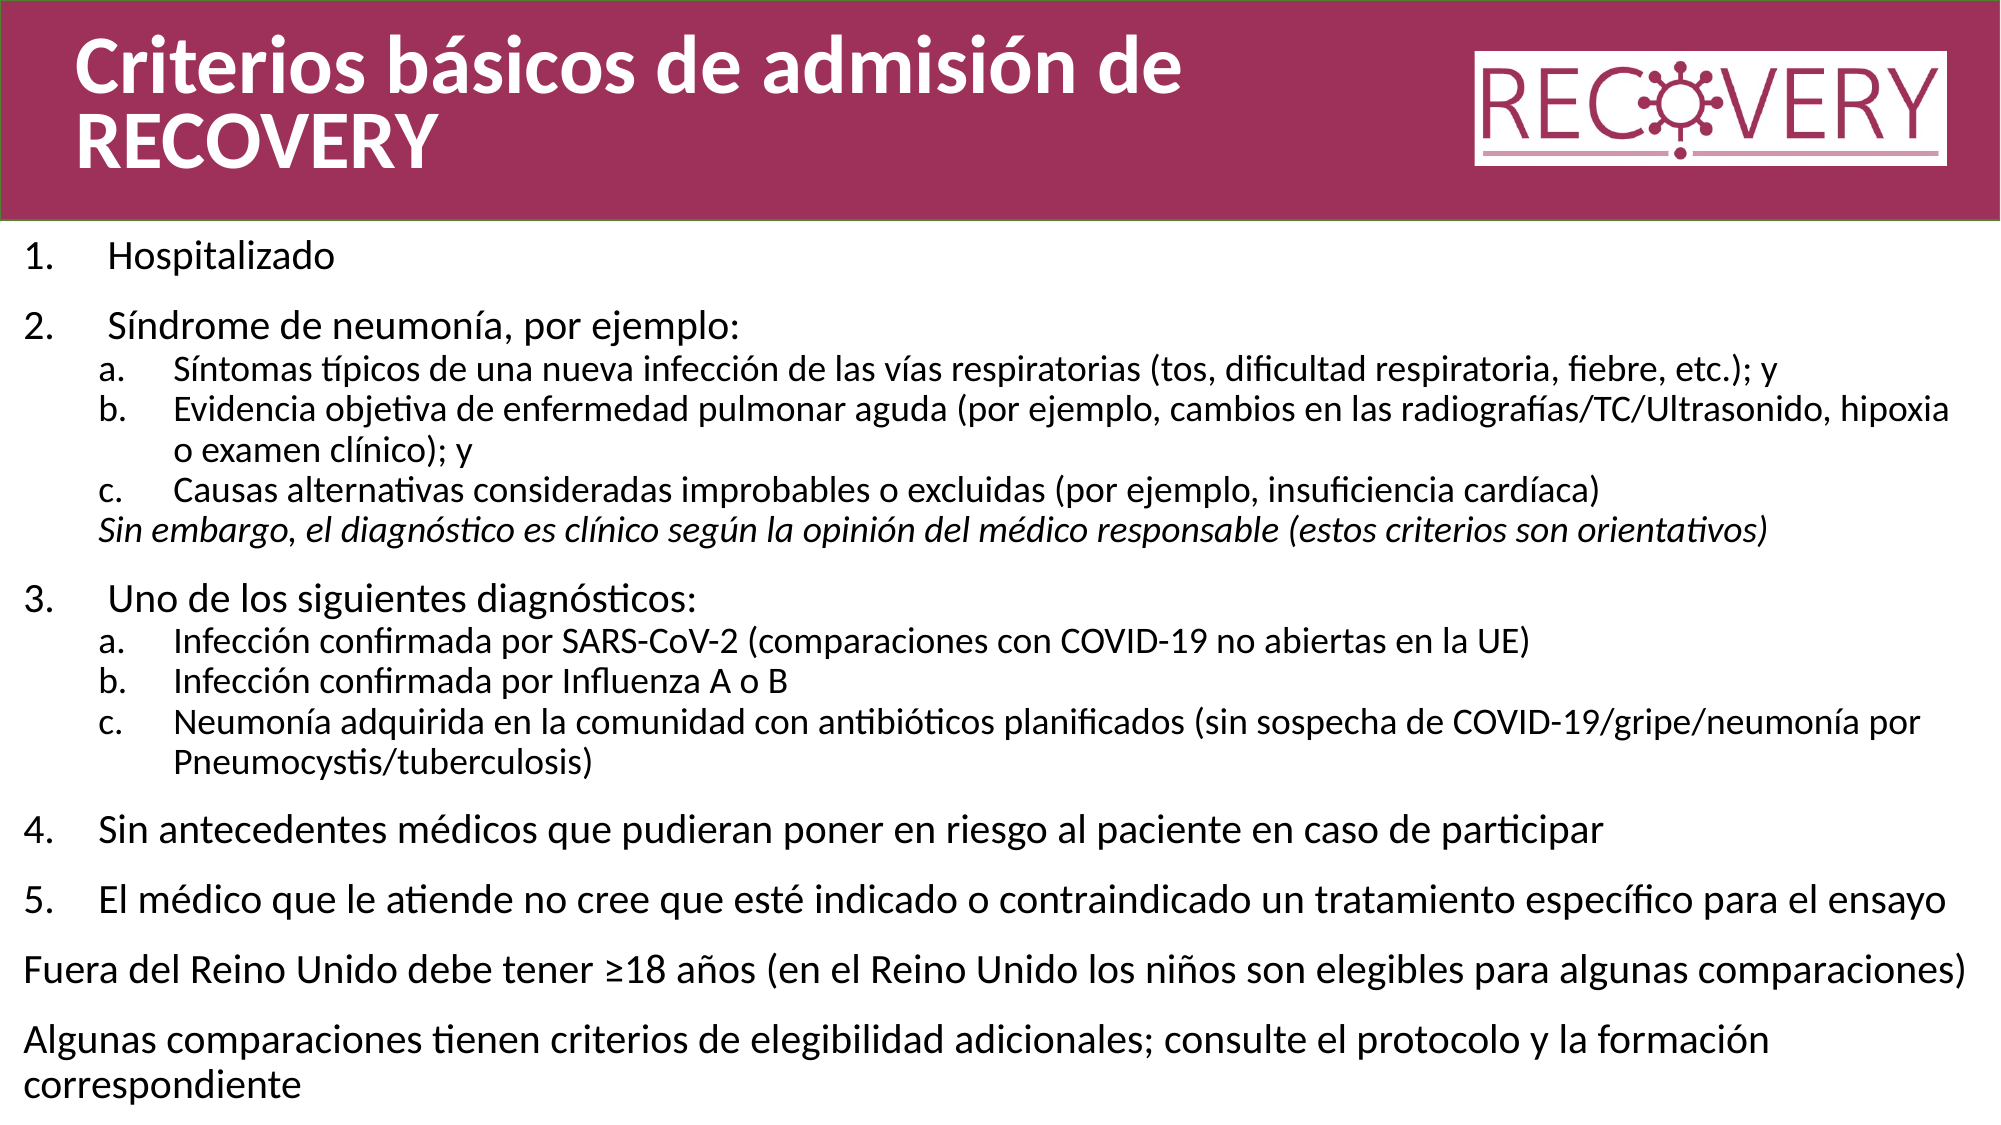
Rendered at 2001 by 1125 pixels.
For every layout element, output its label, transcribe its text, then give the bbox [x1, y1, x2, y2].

picture [1474, 51, 1947, 166]
title Criterios básicos de admisión de RECOVERY [60, 0, 1469, 218]
list Hospitalizado Síndrome de neumonía, por ejemplo: Síntomas típicos de una nueva infección de las vías respiratorias (tos, dificultad respiratoria, fiebre, etc.); y Evidencia objetiva de enfermedad pulmonar aguda (por ejemplo, cambios en las radiografías/TC/Ultrasonido, hipoxia o examen clínico); y Causas alternativas consideradas improbables o excluidas (por ejemplo, insuficiencia cardíaca) Sin embargo, el diagnóstico es clínico según la opinión del médico responsable (estos criterios son orientativos) Uno de los siguientes diagnósticos: Infección confirmada por SARS-CoV-2 (comparaciones con COVID-19 no abiertas en la UE) Infección confirmada por Influenza A o B Neumonía adquirida en la comunidad con antibióticos planificados (sin sospecha de COVID-19/gripe/neumonía por Pneumocystis/tuberculosis) Sin antecedentes médicos que pudieran poner en riesgo al paciente en caso de participar El médico que le atiende no cree que esté indicado o contraindicado un tratamiento específico para el ensayo Fuera del Reino Unido debe tener ≥18 años (en el Reino Unido los niños son elegibles para algunas comparaciones) Algunas comparaciones tienen criterios de elegibilidad adicionales; consulte el protocolo y la formación correspondiente [8, 226, 1992, 1012]
